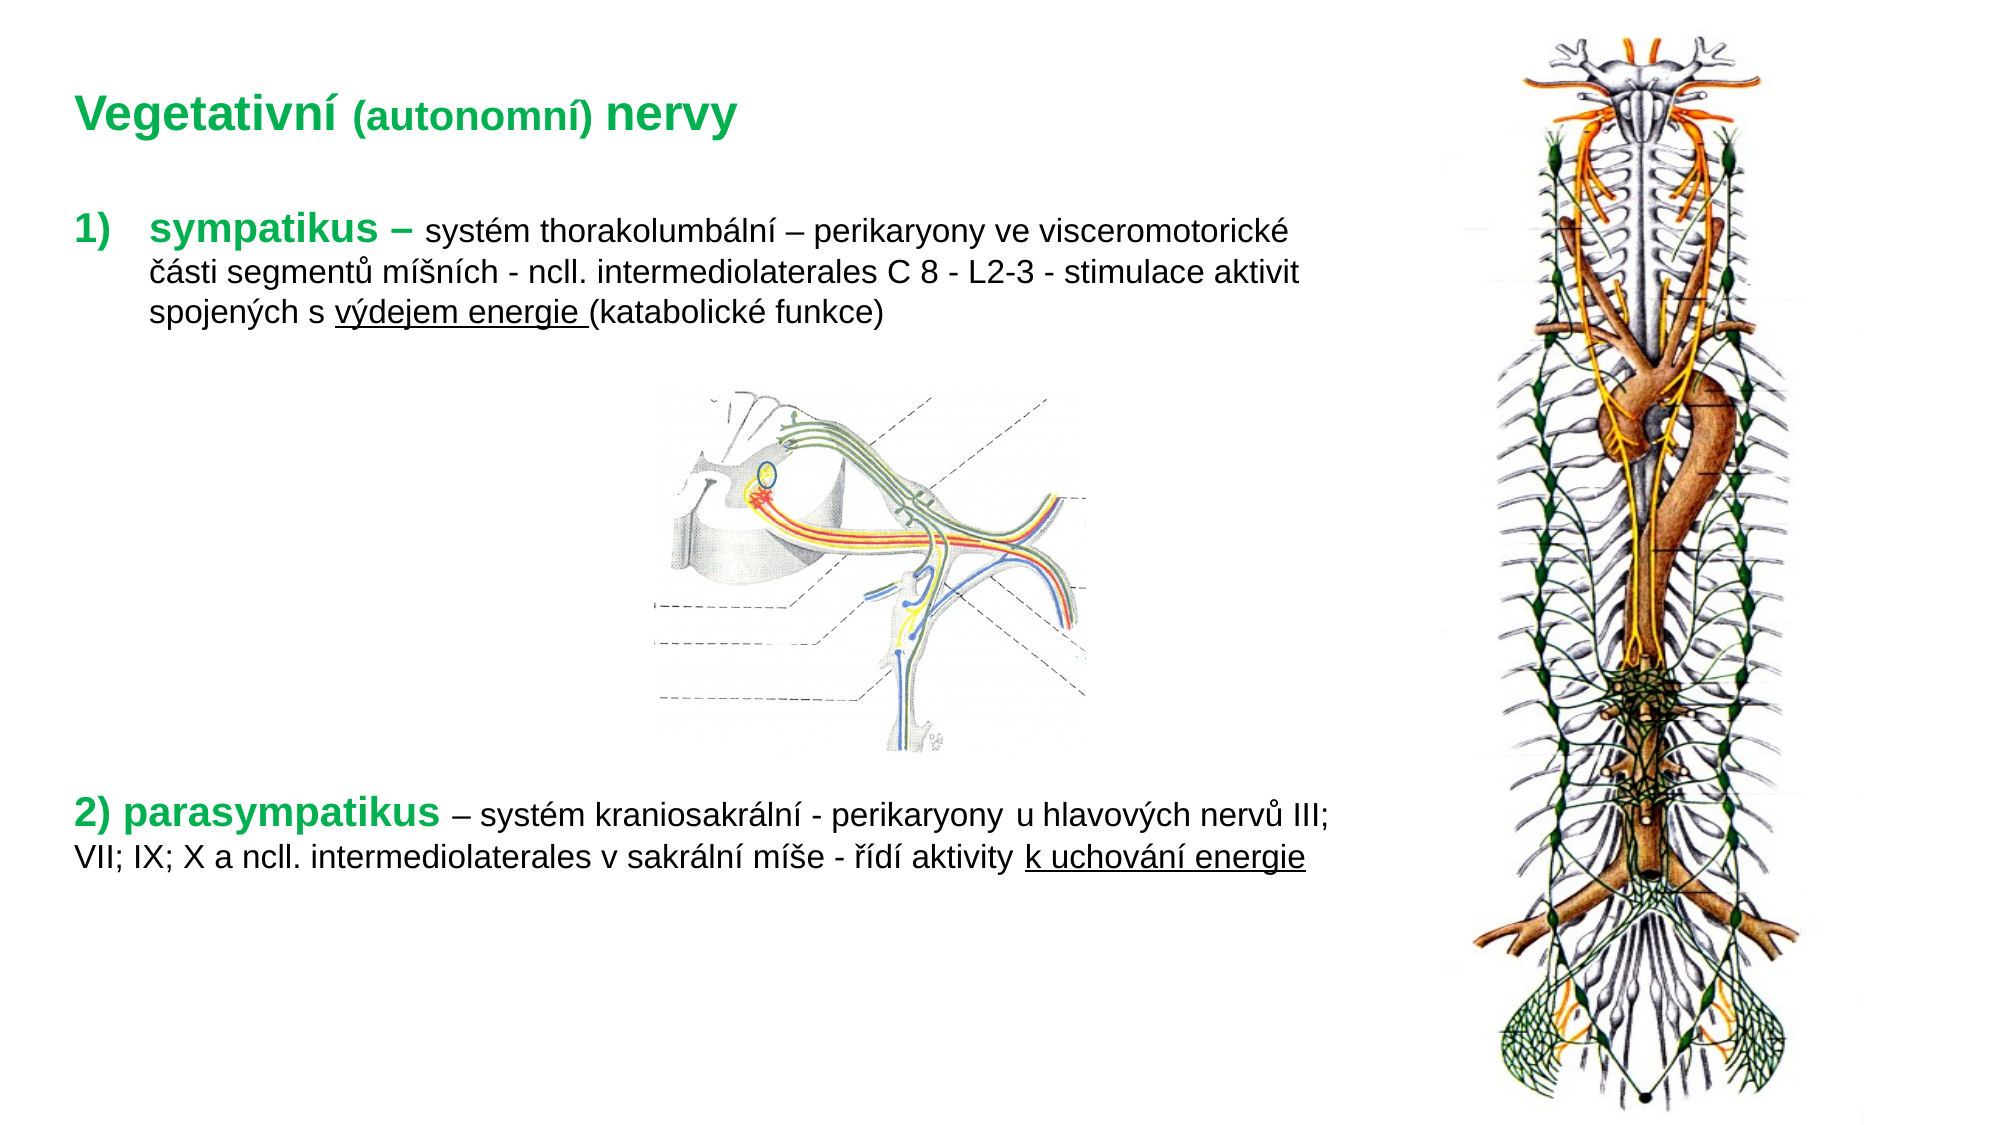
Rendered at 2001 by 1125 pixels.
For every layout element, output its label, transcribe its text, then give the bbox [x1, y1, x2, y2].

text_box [1399, 19, 1864, 1125]
picture [654, 387, 1086, 757]
text_box Vegetativní (autonomní) nervy sympatikus – systém thorakolumbální – perikaryony ve visceromotorické části segmentů míšních - ncll. intermediolaterales C 8 - L2-3 - stimulace aktivit spojených s výdejem energie (katabolické funkce) funkce) 2) parasympatikus – systém kraniosakrální - perikaryony u hlavových nervů III; VII; IX; X a ncll. intermediolaterales v sakrální míše - řídí aktivity k uchování energie (anabolické funkce) [59, 73, 1370, 983]
